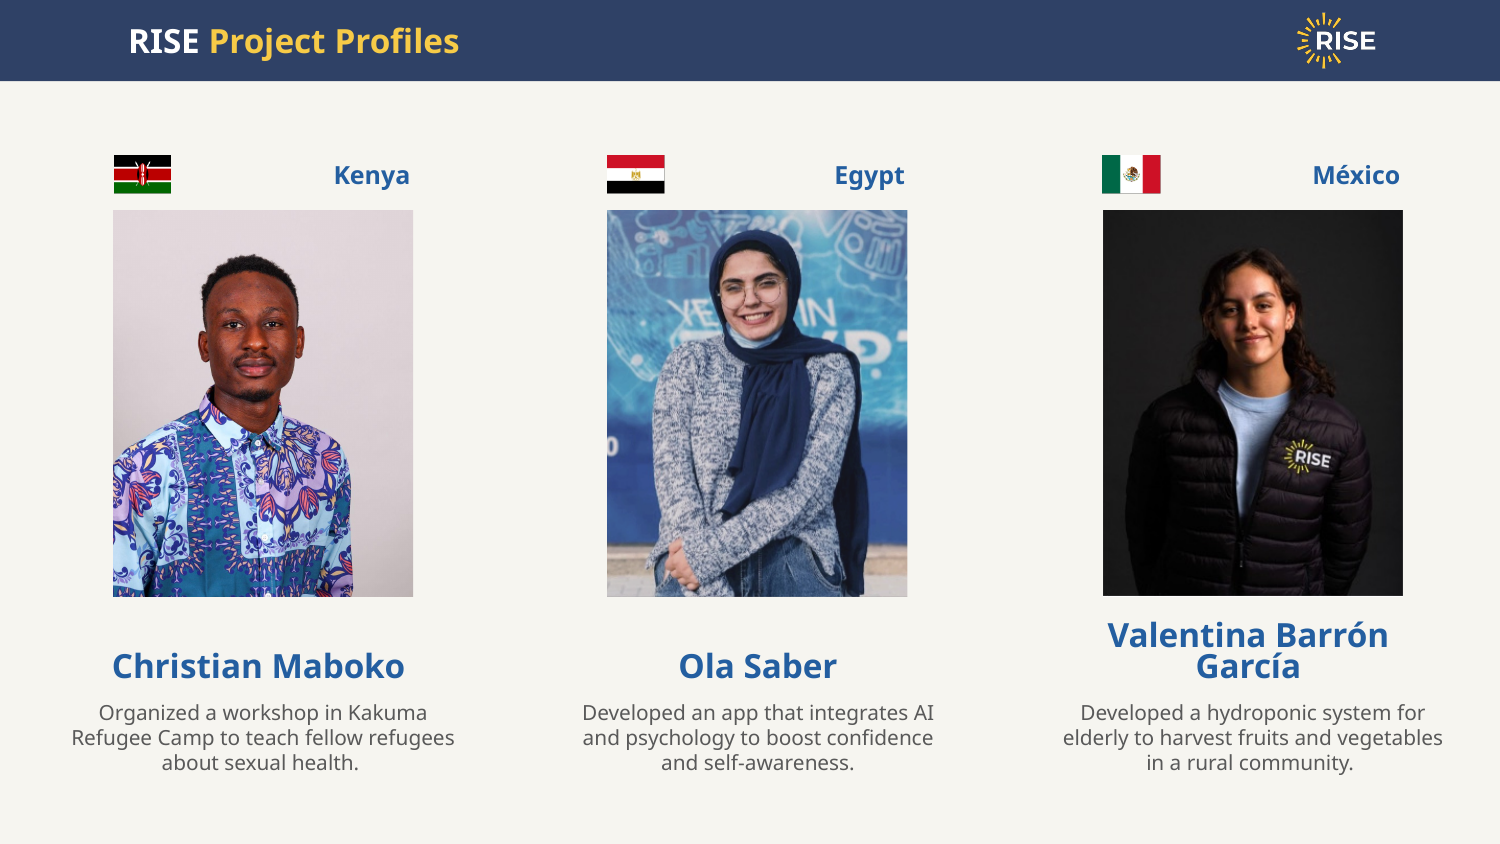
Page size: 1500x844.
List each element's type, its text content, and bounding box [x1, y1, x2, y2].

picture [1102, 209, 1404, 598]
picture [1289, 9, 1383, 72]
subtitle Kenya [188, 155, 426, 194]
subtitle México [1178, 155, 1416, 194]
subtitle Developed an app that integrates AI and psychology to boost confidence and self-awareness. [549, 684, 967, 799]
picture [112, 154, 171, 194]
subtitle Developed a hydroponic system for elderly to harvest fruits and vegetables in a rural community. [1044, 684, 1462, 799]
picture [606, 154, 665, 194]
picture [112, 209, 414, 598]
picture [1102, 154, 1161, 194]
picture [606, 209, 908, 598]
subtitle Ola Saber [549, 584, 967, 684]
subtitle Valentina Barrón García [1044, 584, 1462, 684]
title RISE Project Profiles [113, 4, 1190, 77]
subtitle Egypt [682, 155, 920, 194]
subtitle Christian Maboko [54, 584, 472, 684]
subtitle Organized a workshop in Kakuma Refugee Camp to teach fellow refugees about sexual health. [54, 684, 472, 799]
